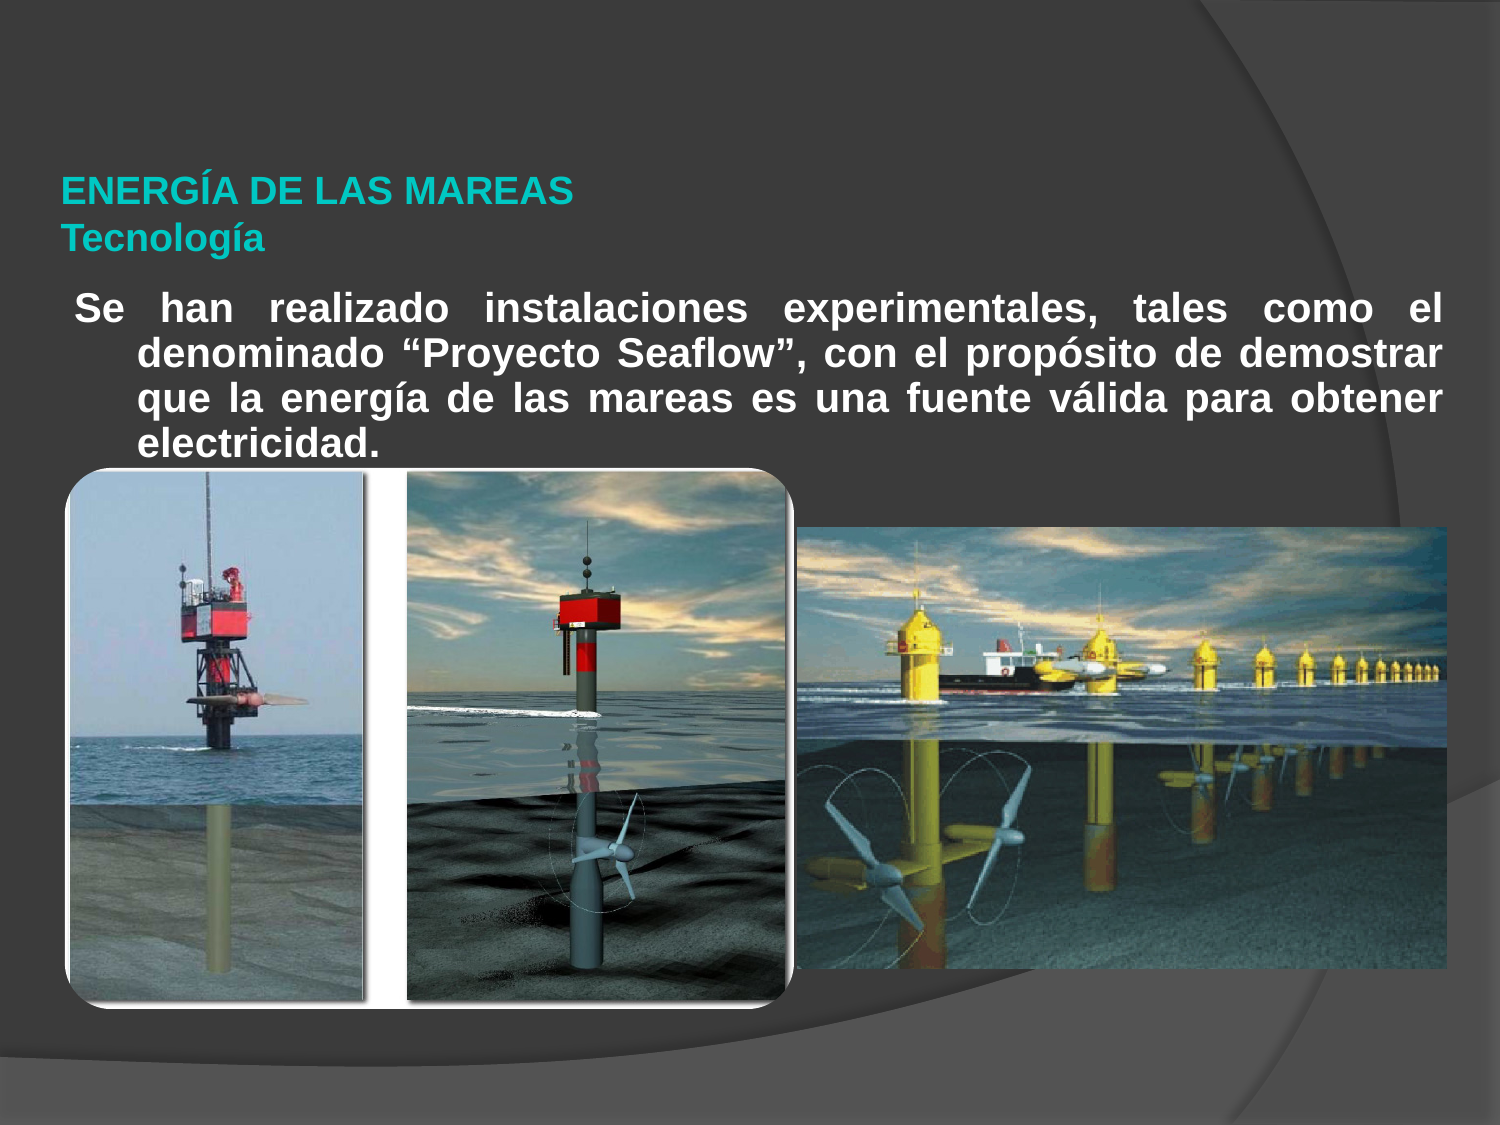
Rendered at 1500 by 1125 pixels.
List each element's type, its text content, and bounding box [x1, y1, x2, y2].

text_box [64, 467, 1447, 1010]
title ENERGÍA DE LAS MAREAS Tecnología [53, 156, 1371, 268]
list Se han realizado instalaciones experimentales, tales como el denominado “Proyecto Seaflow”, con el propósito de demostrar que la energía de las mareas es una fuente válida para obtener electricidad. [53, 278, 1459, 492]
